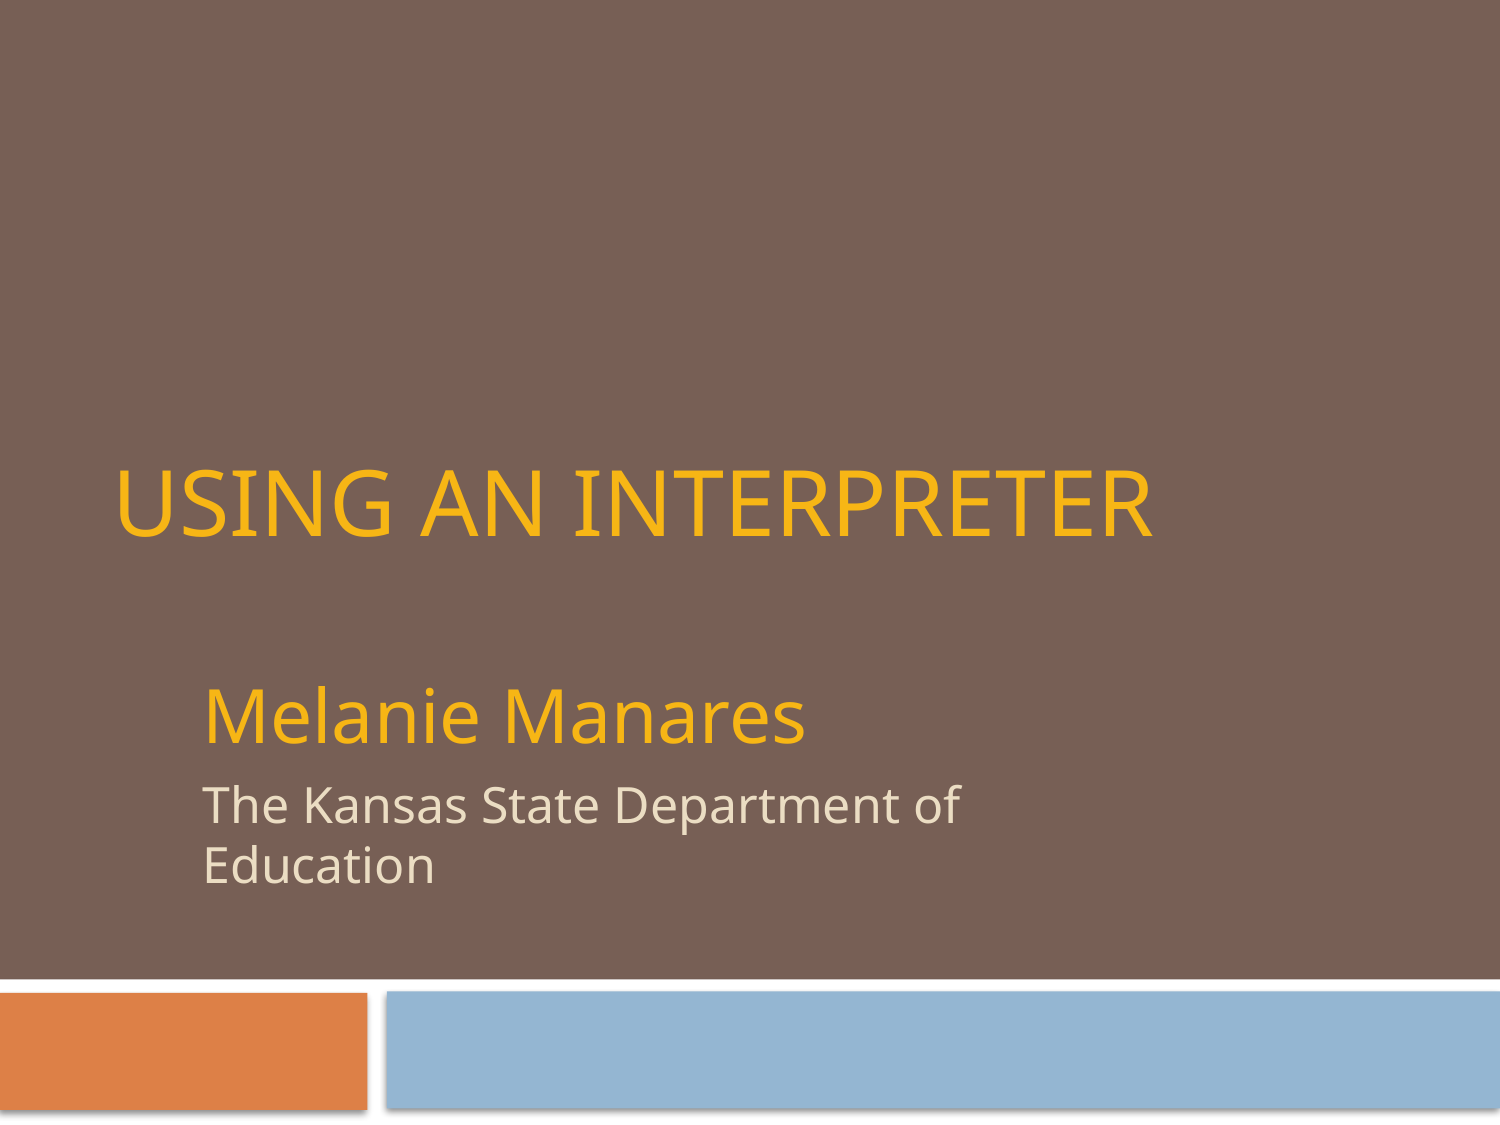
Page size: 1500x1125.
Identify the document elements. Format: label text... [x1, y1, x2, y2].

title Using an Interpreter [62, 224, 1206, 563]
subtitle Melanie Manares The Kansas State Department of Education [187, 637, 1206, 925]
